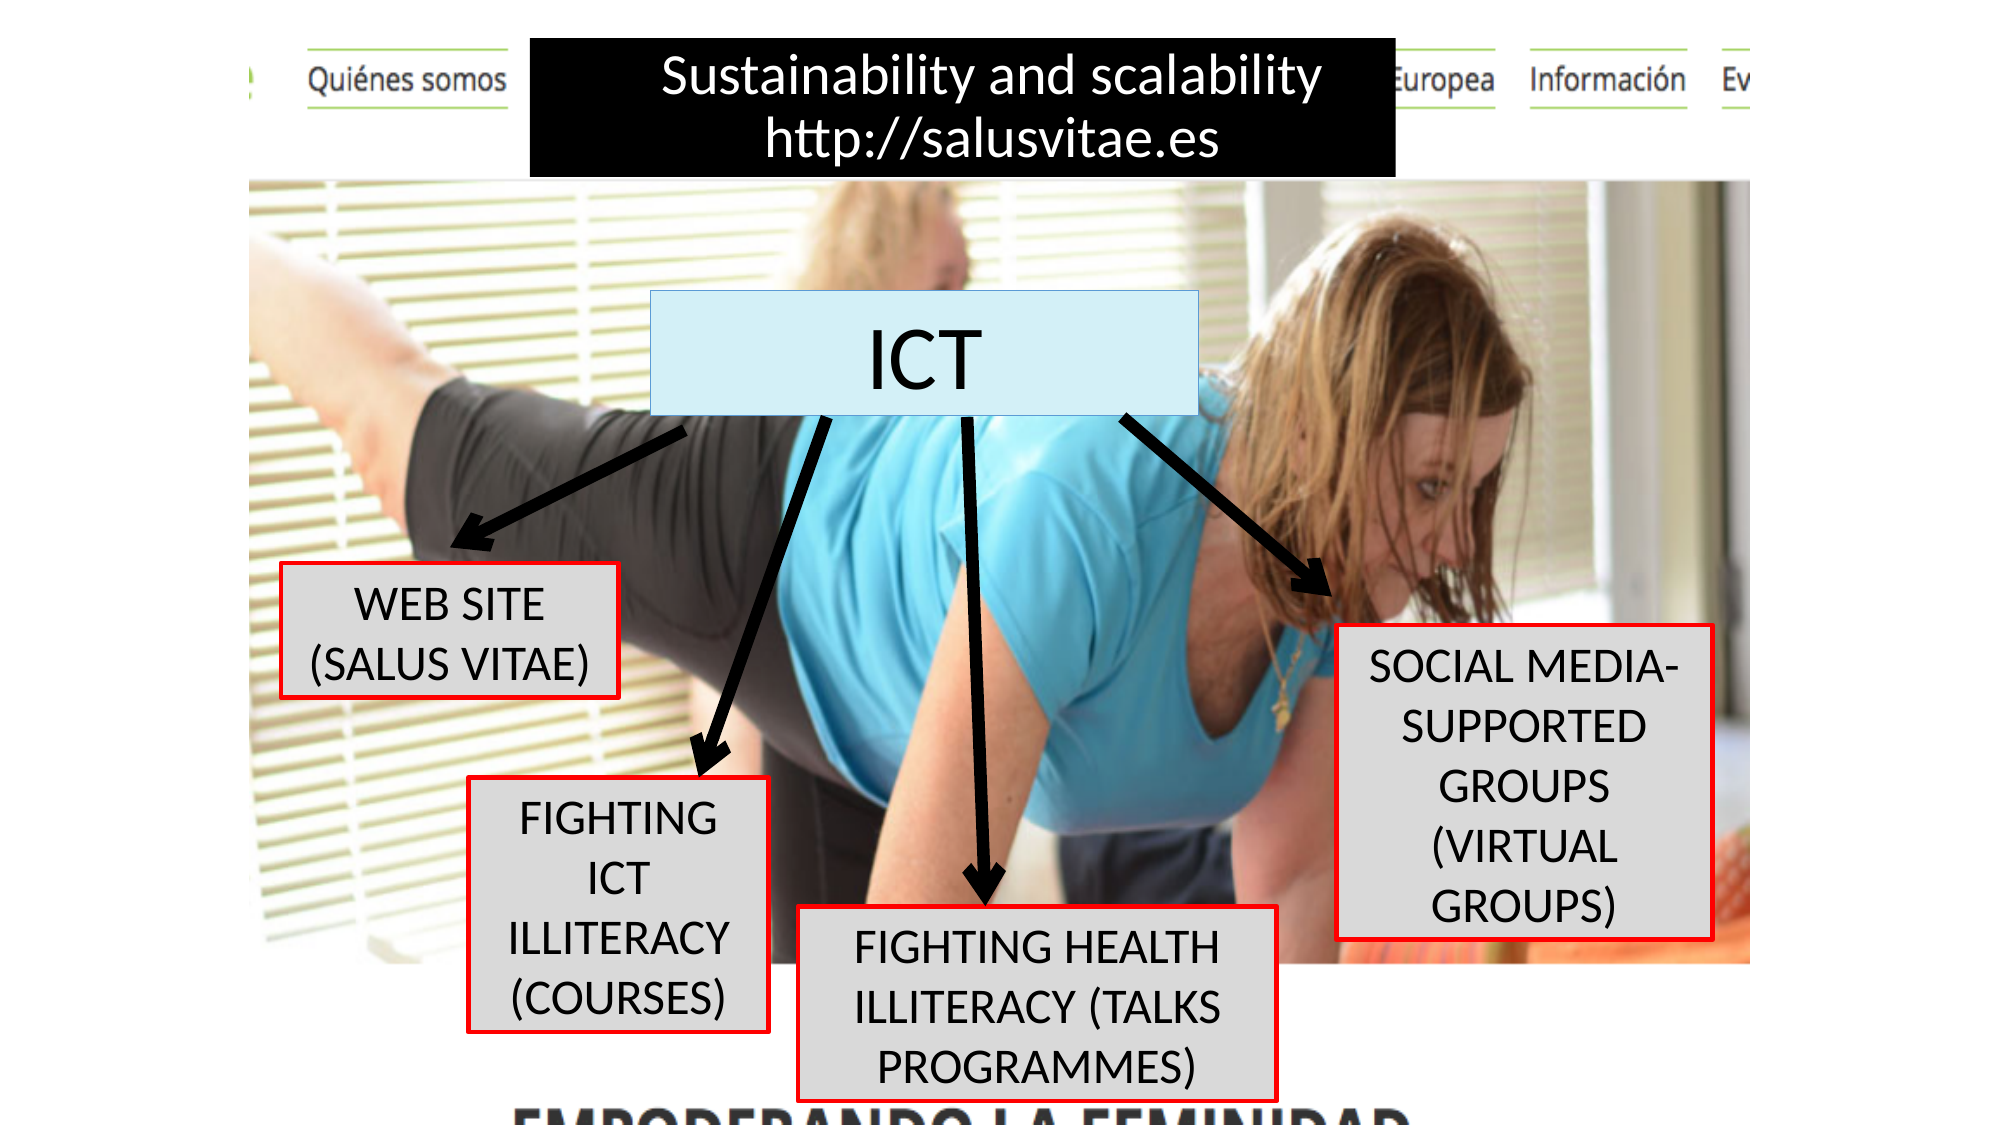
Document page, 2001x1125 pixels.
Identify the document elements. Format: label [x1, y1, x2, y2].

text_box [449, 430, 685, 548]
text_box [1122, 417, 1333, 597]
picture [249, 0, 1750, 1125]
text_box [967, 417, 986, 907]
text_box [698, 417, 827, 778]
